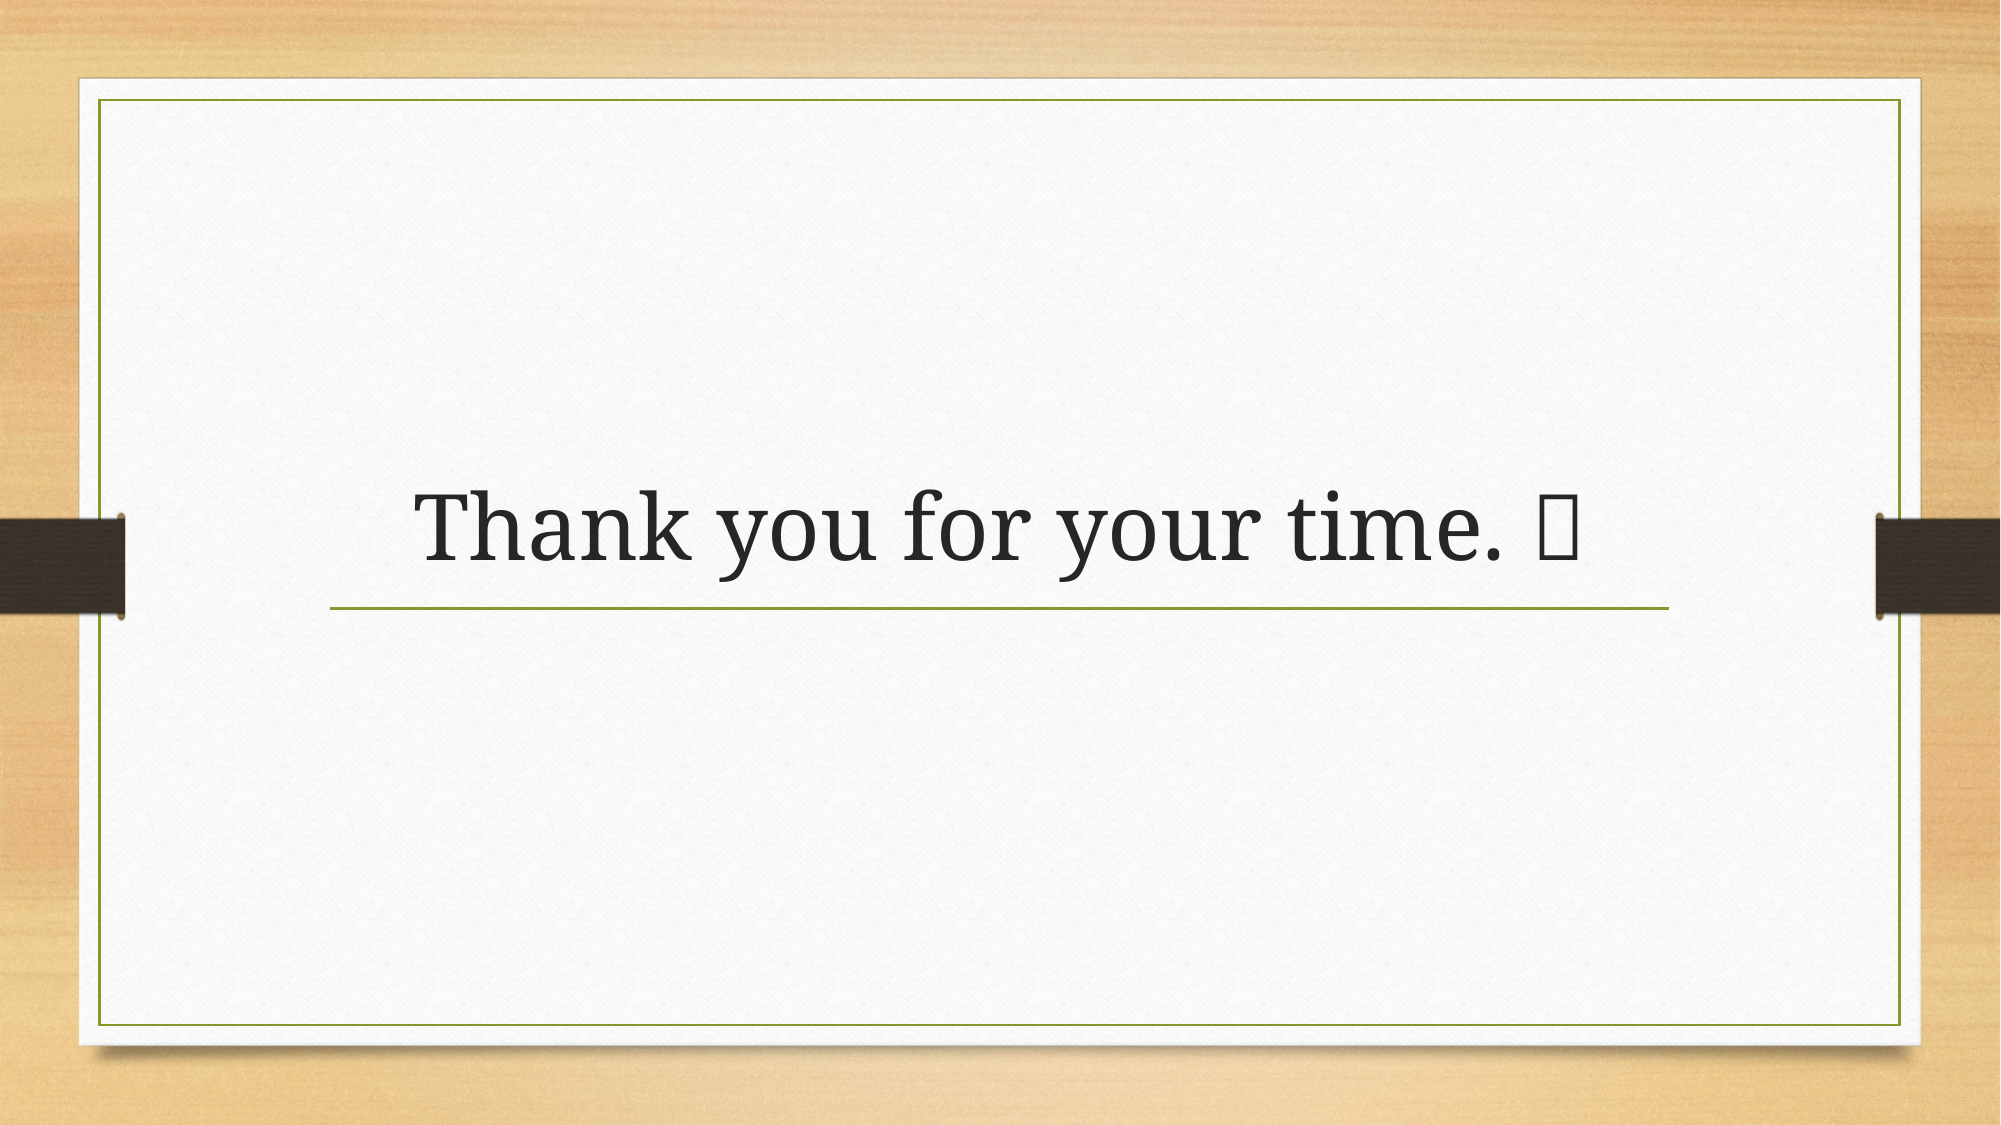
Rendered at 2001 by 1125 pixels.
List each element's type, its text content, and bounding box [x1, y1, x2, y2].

picture [0, 0, 2001, 1125]
title Thank you for your time.  [330, 287, 1669, 587]
